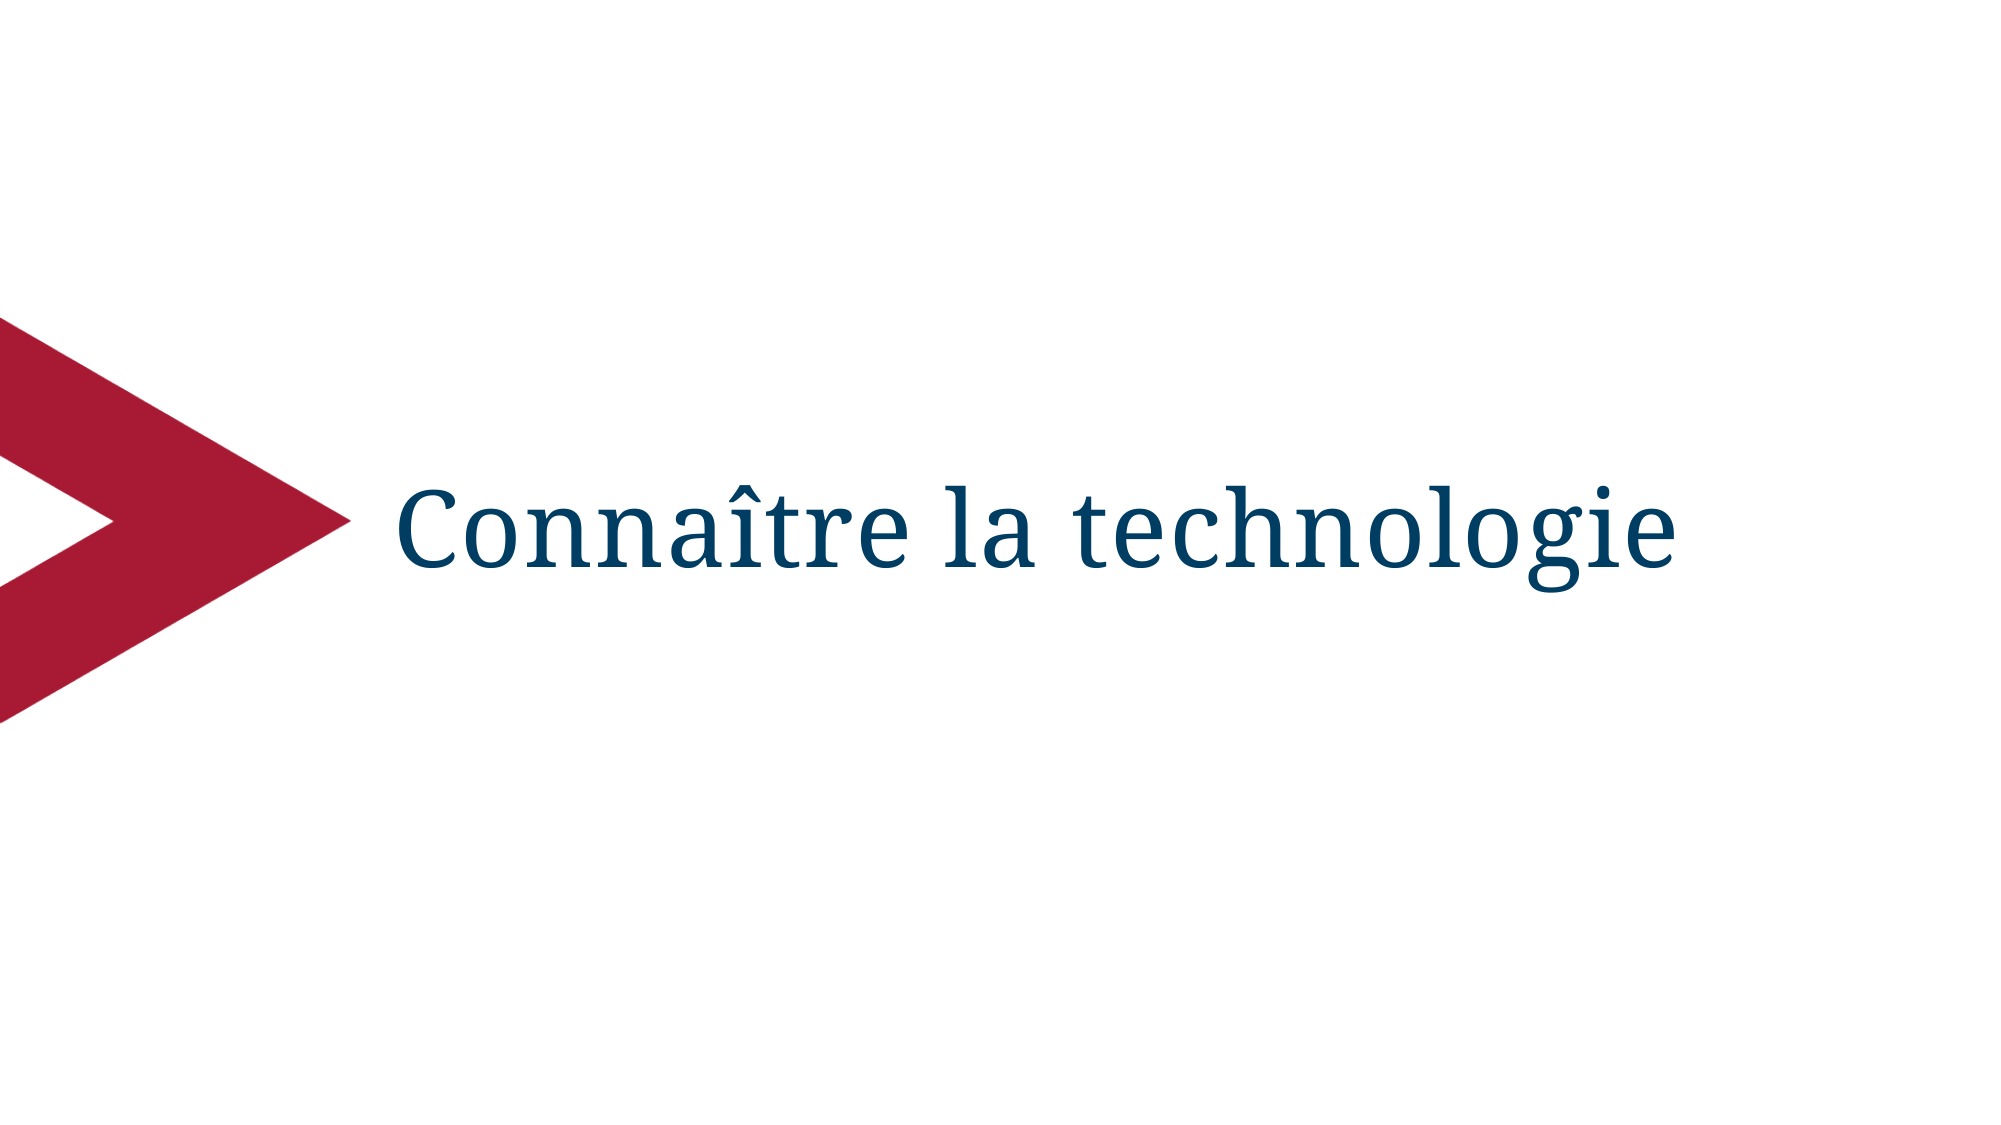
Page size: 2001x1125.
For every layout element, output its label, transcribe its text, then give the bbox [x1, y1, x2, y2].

picture [0, 0, 2001, 1125]
title Connaître la technologie [378, 361, 1738, 599]
